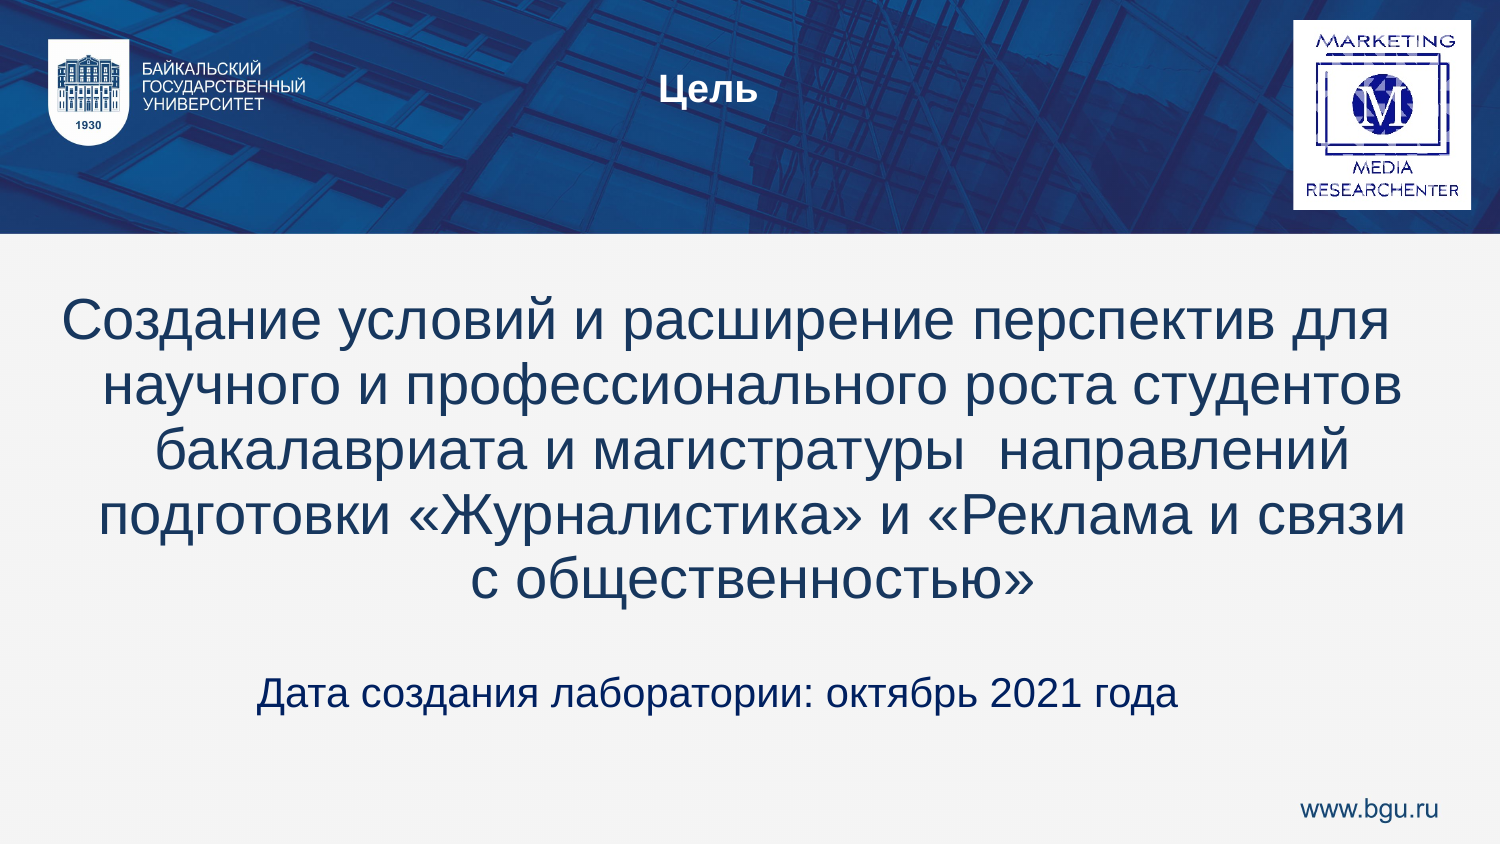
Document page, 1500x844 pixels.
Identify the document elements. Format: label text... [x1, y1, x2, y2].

list Создание условий и расширение перспектив для научного и профессионального роста студентов бакалавриата и магистратуры направлений подготовки «Журналистика» и «Реклама и связи с общественностью» [29, 280, 1424, 623]
list Цель [206, 55, 774, 174]
text_box Дата создания лаборатории: октябрь 2021 года [242, 658, 1223, 723]
picture [0, 0, 1500, 844]
